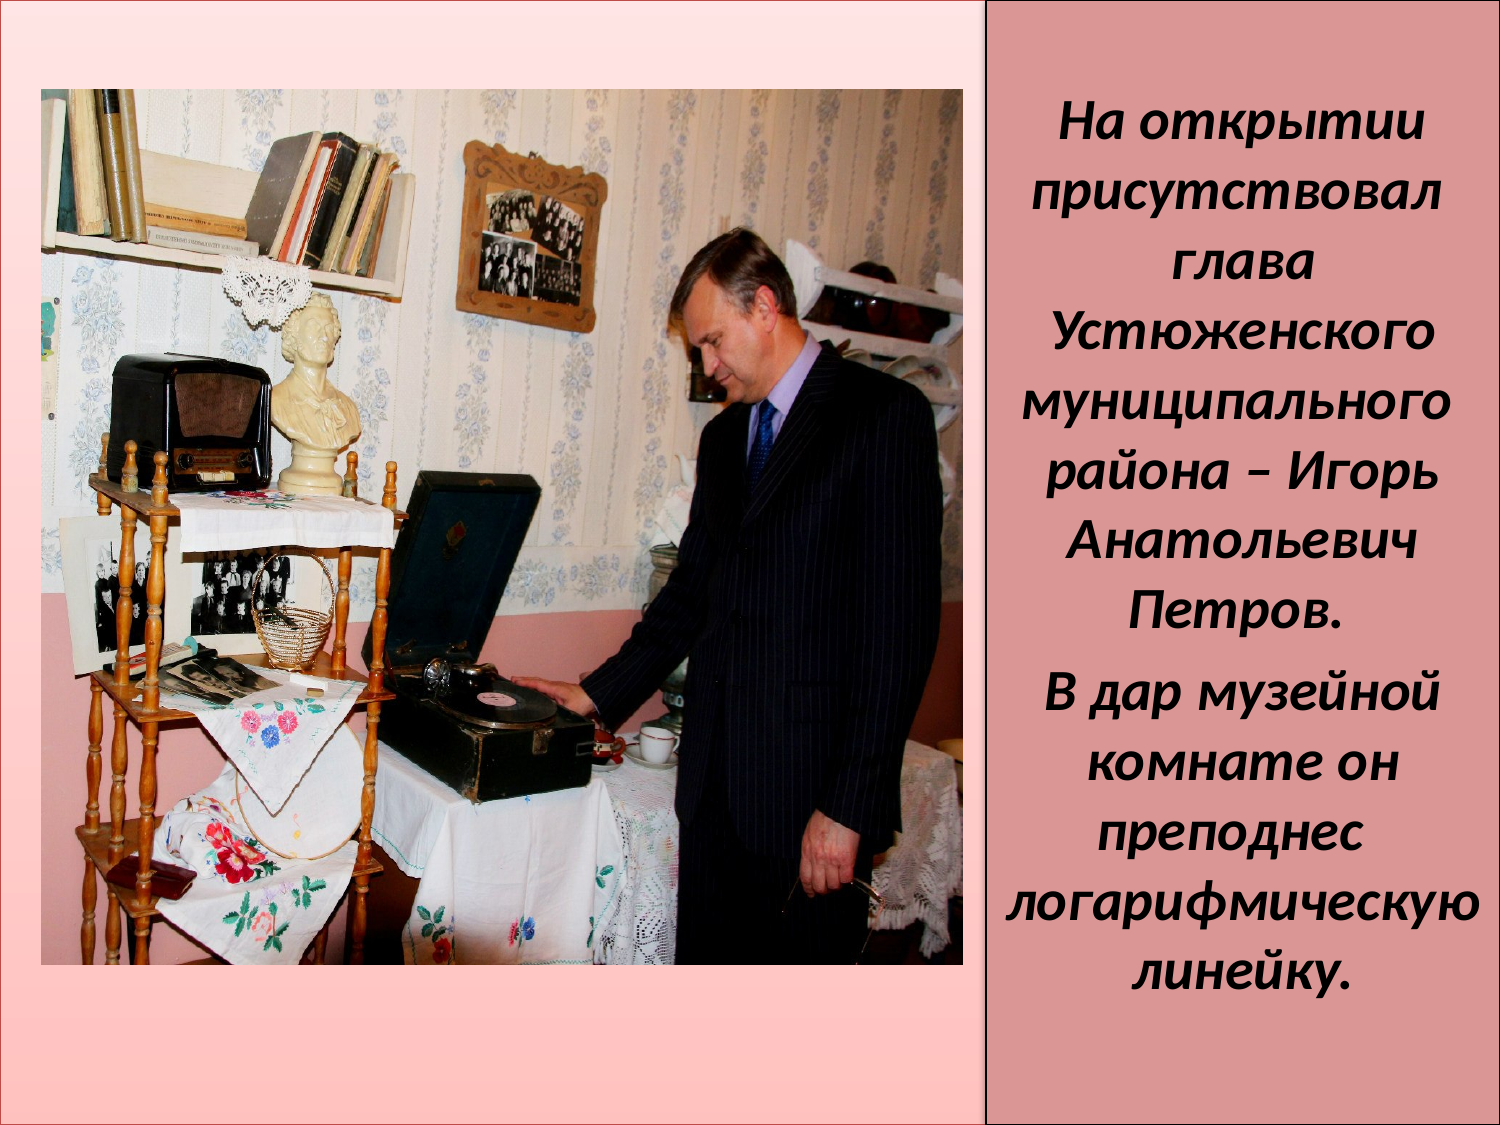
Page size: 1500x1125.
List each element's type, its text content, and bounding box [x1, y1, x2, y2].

list На открытии присутствовал глава Устюженского муниципального района – Игорь Анатольевич Петров. В дар музейной комнате он преподнес логарифмическую линейку. [985, 0, 1500, 1125]
picture [40, 89, 963, 965]
title [0, 0, 982, 1125]
